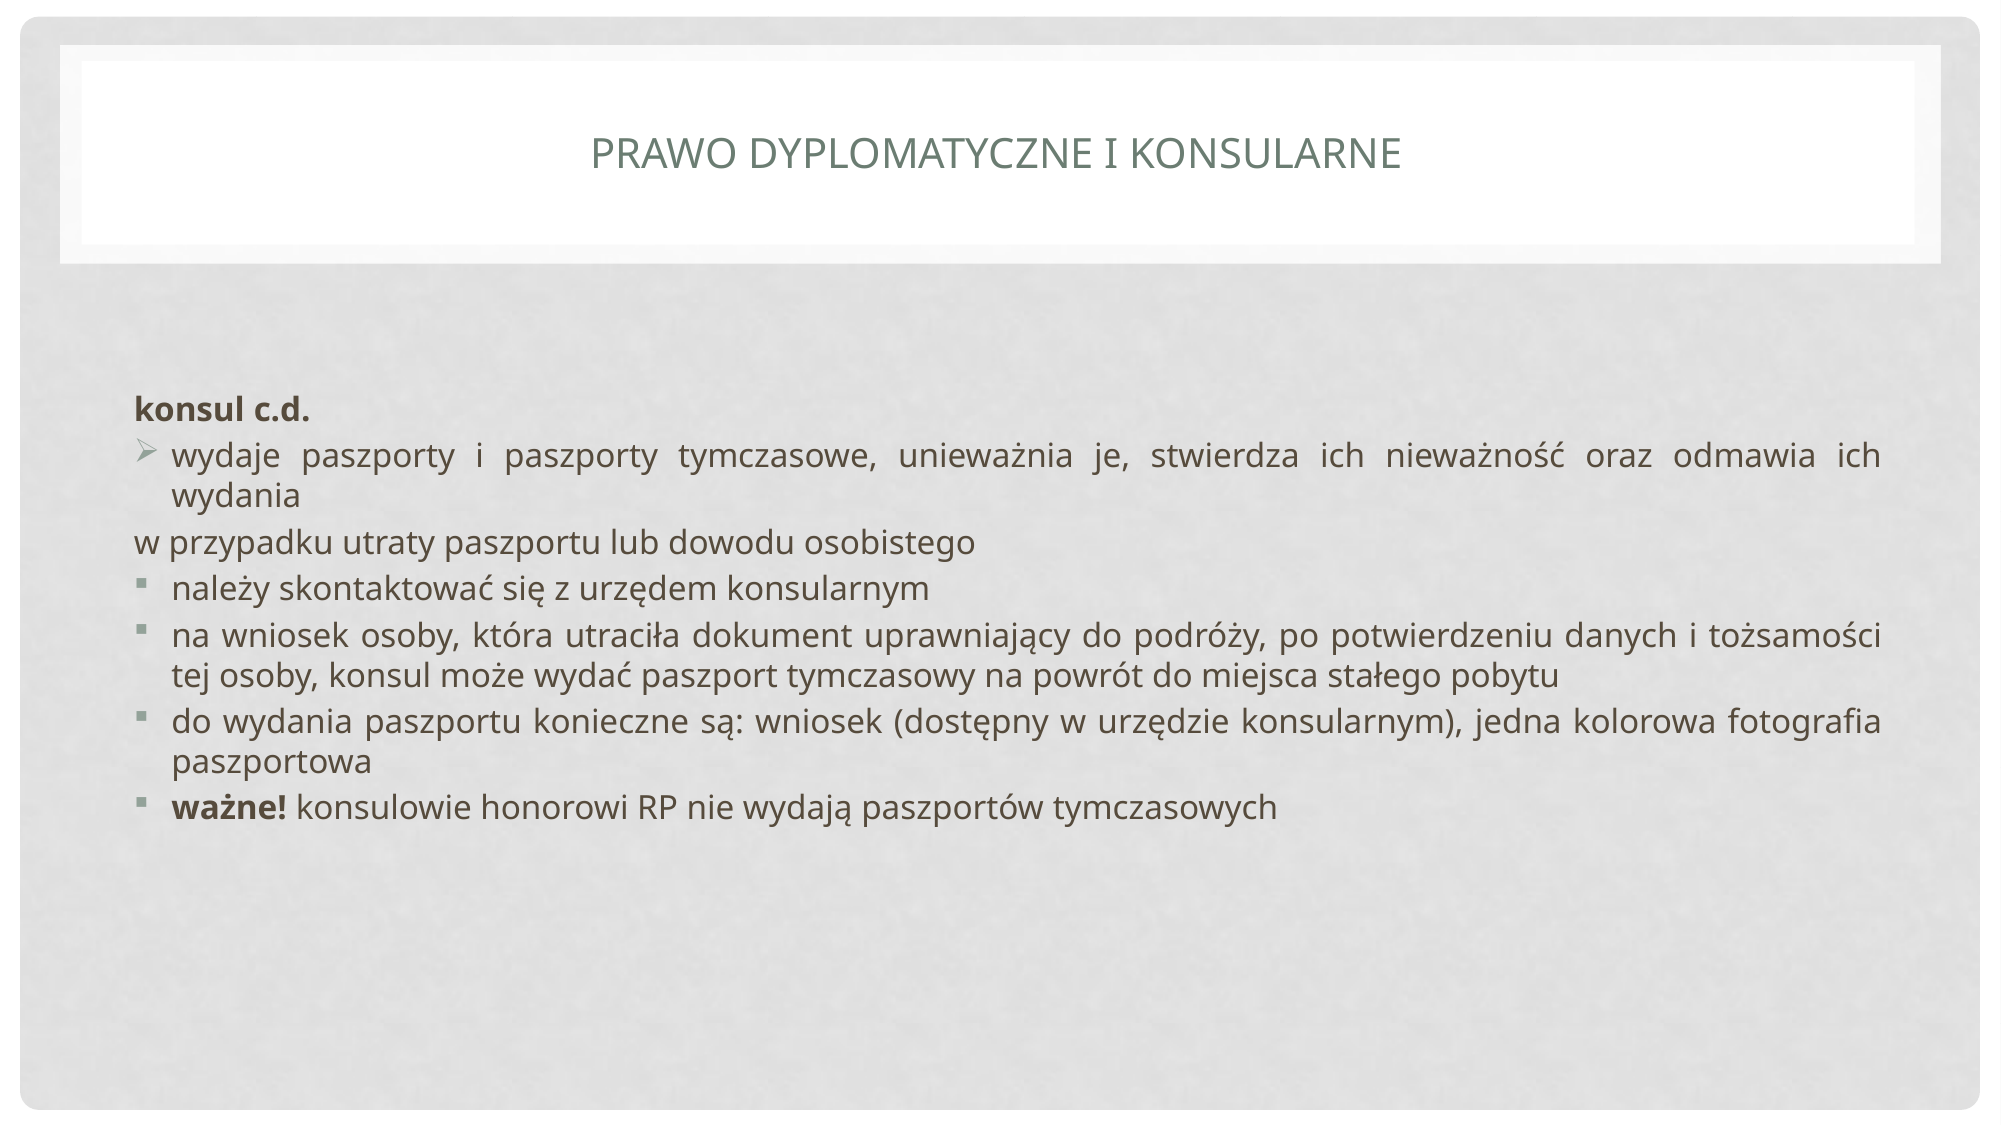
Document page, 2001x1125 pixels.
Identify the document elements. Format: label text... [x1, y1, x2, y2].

list konsul c.d. wydaje paszporty i paszporty tymczasowe, unieważnia je, stwierdza ich nieważność oraz odmawia ich wydania w przypadku utraty paszportu lub dowodu osobistego należy skontaktować się z urzędem konsularnym na wniosek osoby, która utraciła dokument uprawniający do podróży, po potwierdzeniu danych i tożsamości tej osoby, konsul może wydać paszport tymczasowy na powrót do miejsca stałego pobytu do wydania paszportu konieczne są: wniosek (dostępny w urzędzie konsularnym), jedna kolorowa fotografia paszportowa ważne! konsulowie honorowi RP nie wydają paszportów tymczasowych [99, 287, 1900, 1088]
title Prawo dyplomatyczne i konsularne [93, 66, 1900, 238]
